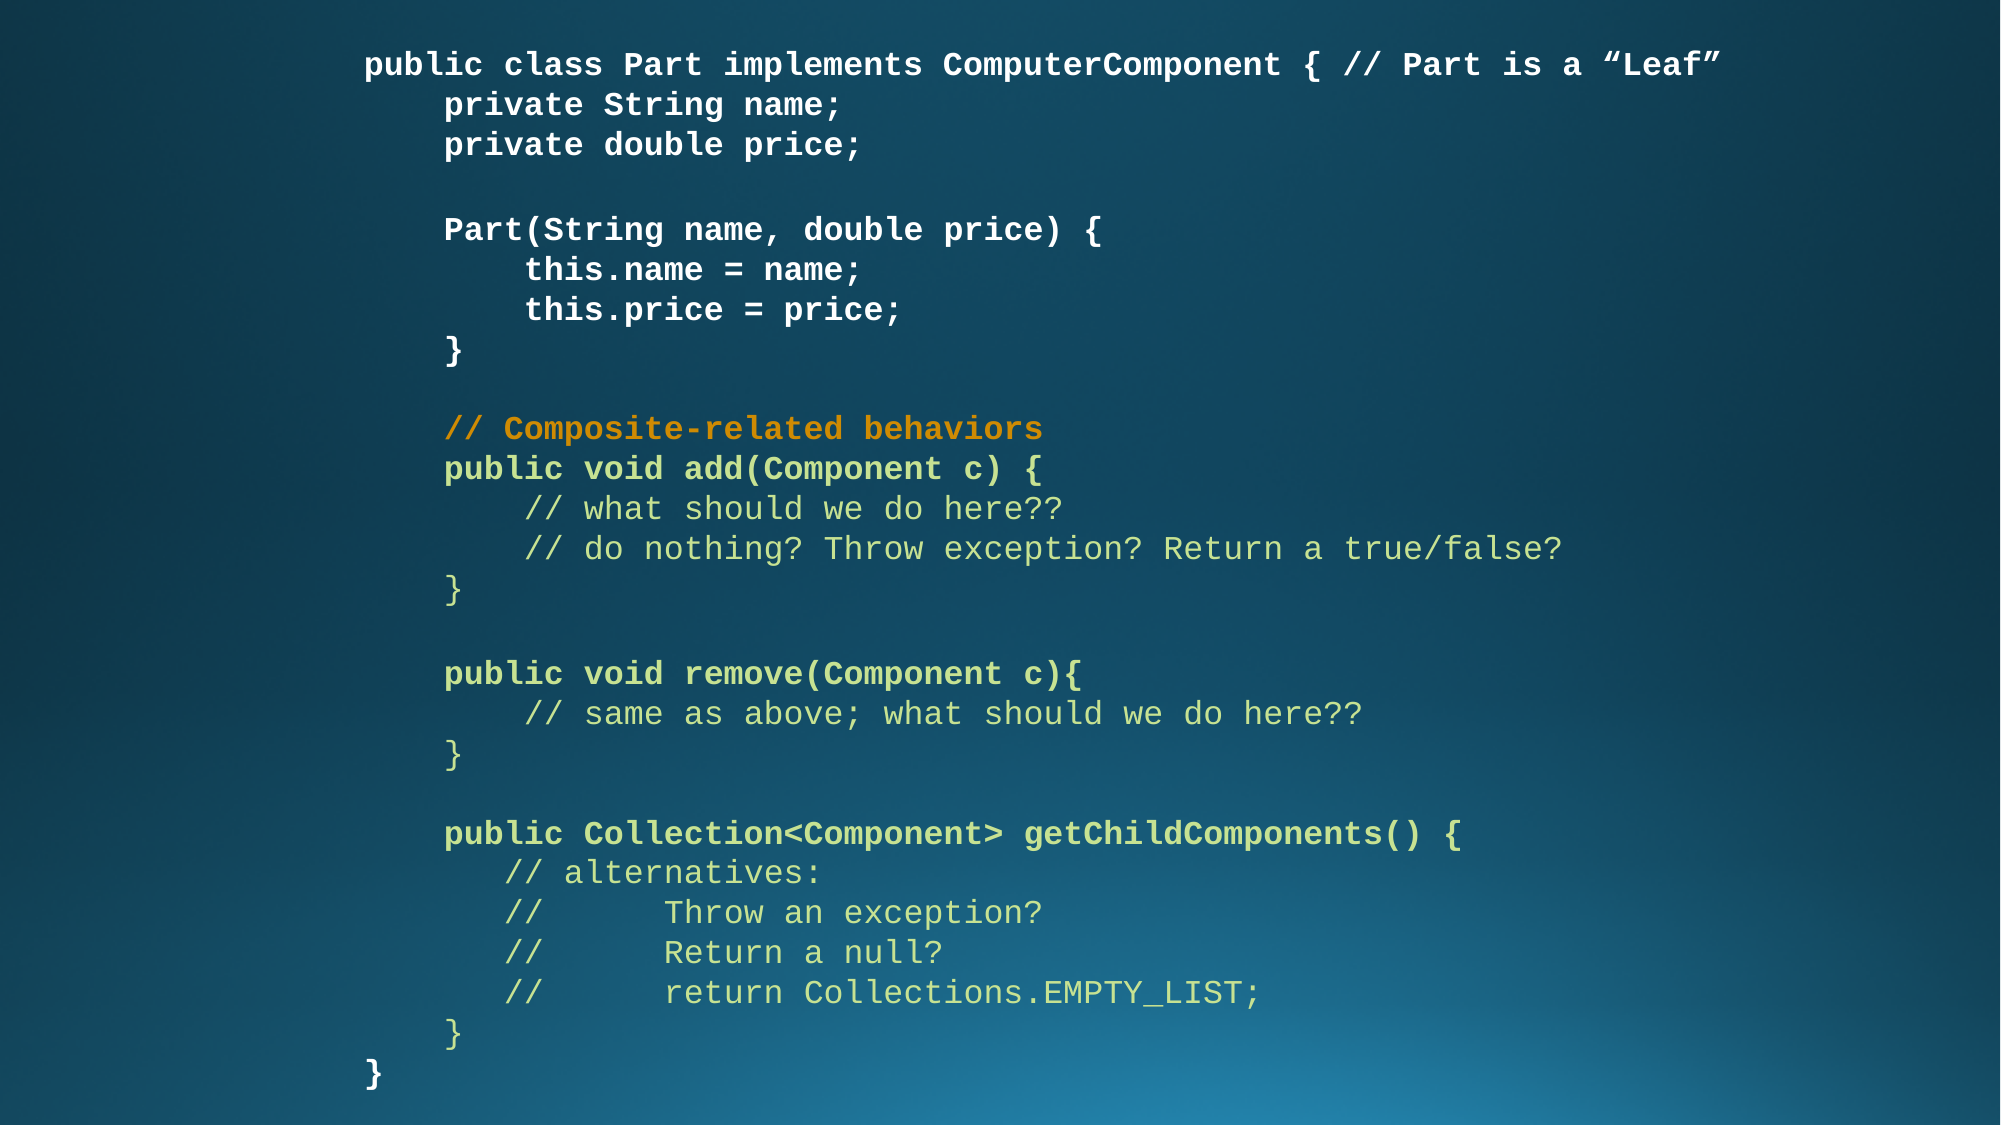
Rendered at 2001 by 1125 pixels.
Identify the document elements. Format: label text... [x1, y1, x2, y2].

picture [0, 0, 2001, 1125]
text_box public class Part implements ComputerComponent { // Part is a “Leaf” private String name; private double price; Part(String name, double price) { this.name = name; this.price = price; } // Composite-related behaviors public void add(Component c) { // what should we do here?? // do nothing? Throw exception? Return a true/false? } public void remove(Component c){ // same as above; what should we do here?? } public Collection<Component> getChildComponents() { // alternatives: // Throw an exception? // Return a null? // return Collections.EMPTY_LIST; } } [349, 34, 1868, 1088]
